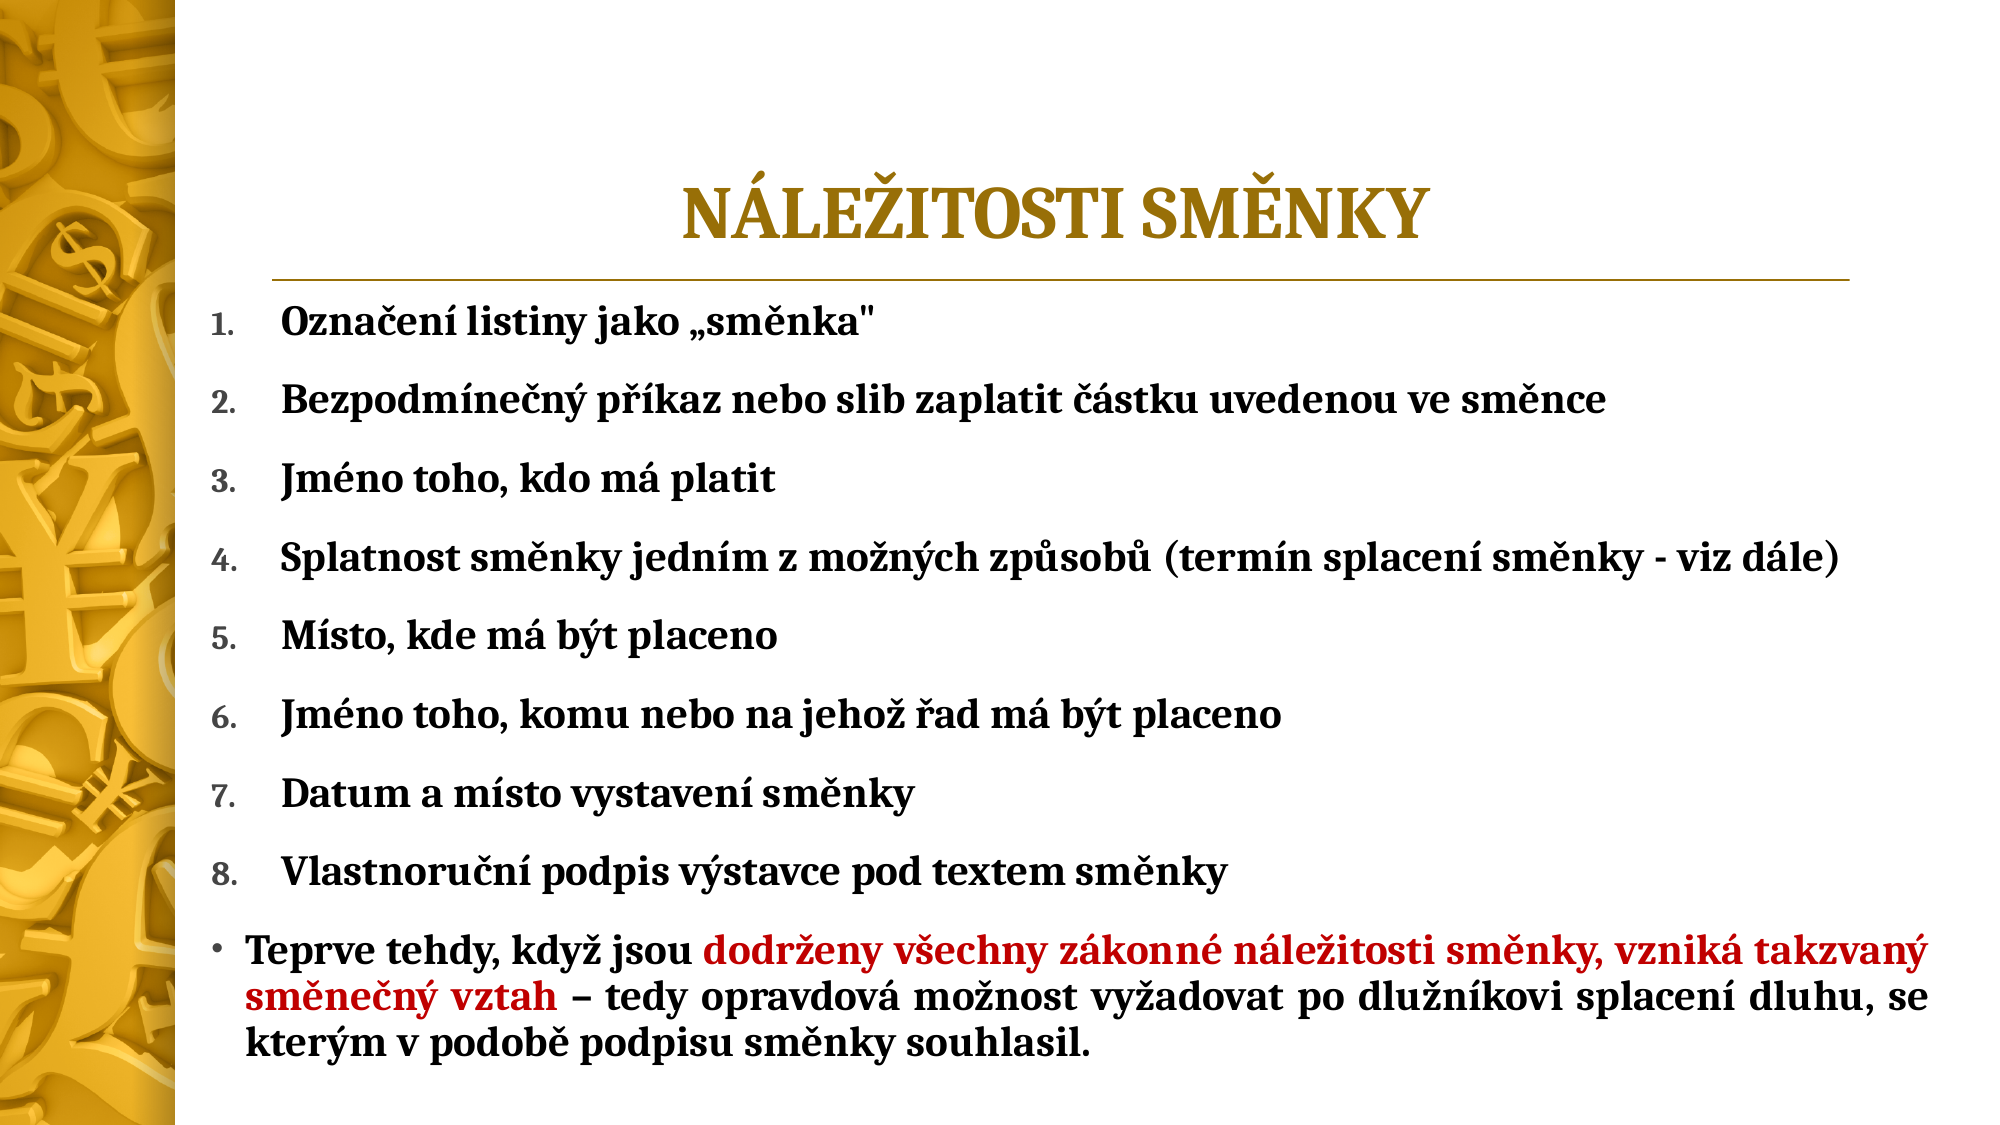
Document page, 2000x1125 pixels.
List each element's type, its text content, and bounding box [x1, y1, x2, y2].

title NÁLEŽITOSTI SMĚNKY [249, 62, 1863, 263]
list Označení listiny jako „směnka" Bezpodmínečný příkaz nebo slib zaplatit částku uvedenou ve směnce Jméno toho, kdo má platit Splatnost směnky jedním z možných způsobů (termín splacení směnky - viz dále) Místo, kde má být placeno Jméno toho, komu nebo na jehož řad má být placeno Datum a místo vystavení směnky Vlastnoruční podpis výstavce pod textem směnky Teprve tehdy, když jsou dodrženy všechny zákonné náležitosti směnky, vzniká takzvaný směnečný vztah – tedy opravdová možnost vyžadovat po dlužníkovi splacení dluhu, se kterým v podobě podpisu směnky souhlasil. [196, 290, 1945, 1083]
picture [0, 0, 175, 1125]
